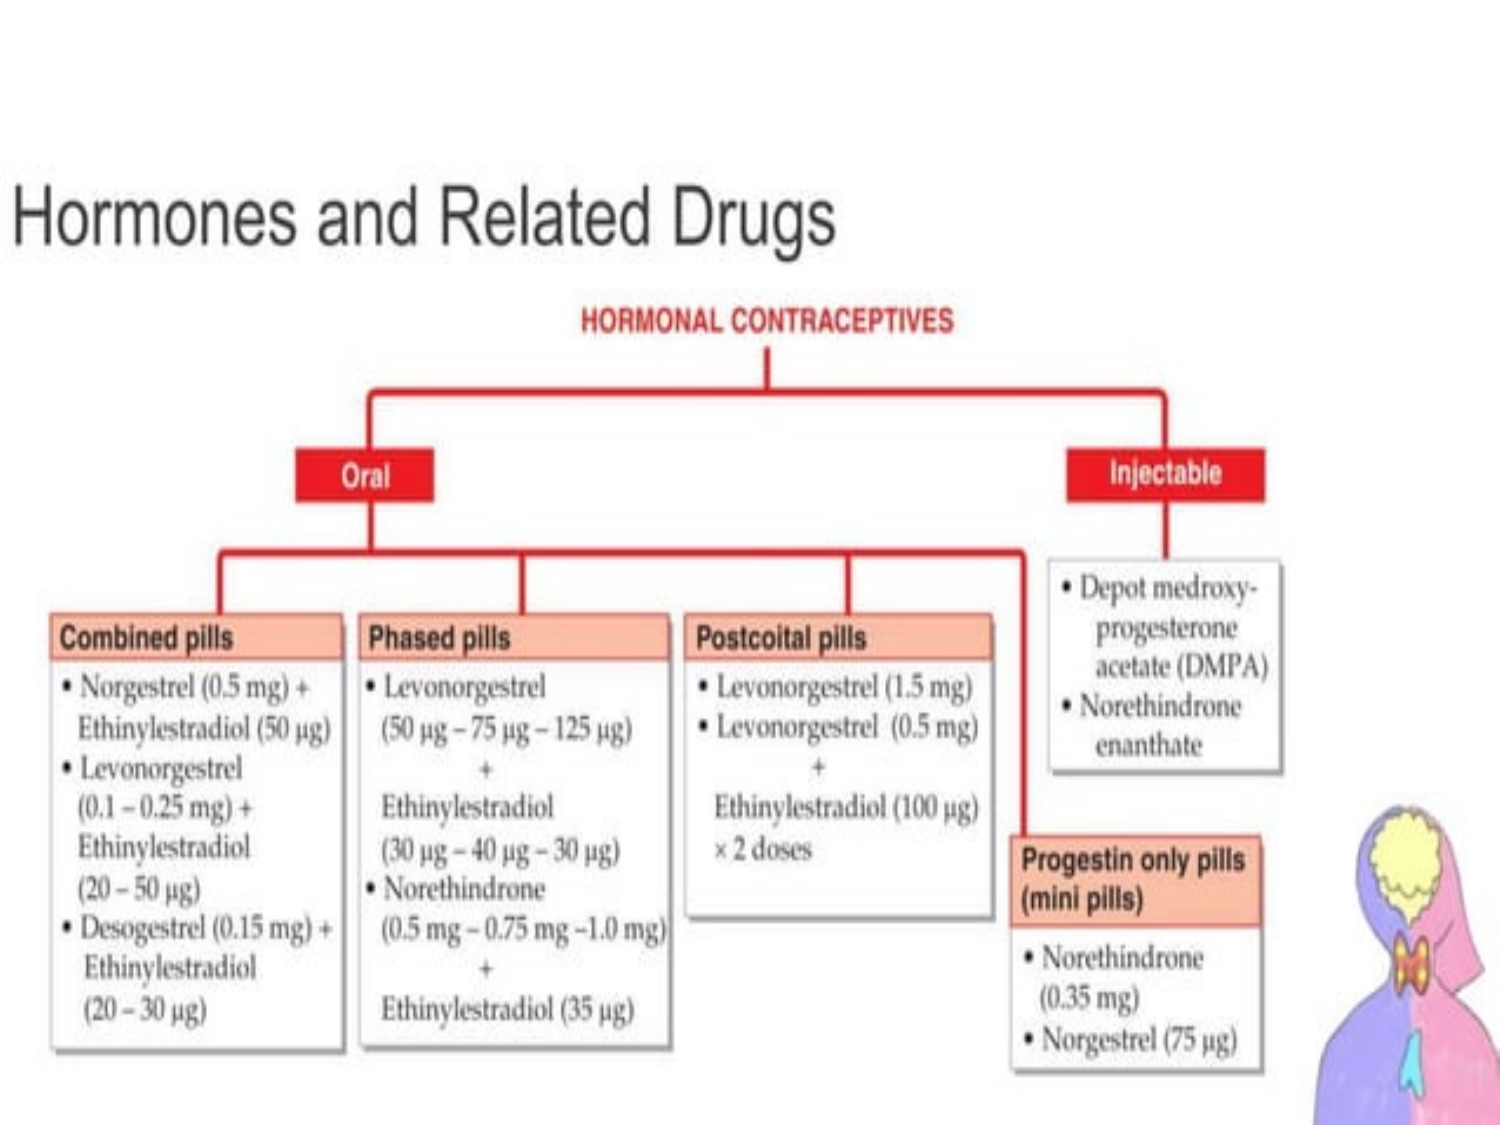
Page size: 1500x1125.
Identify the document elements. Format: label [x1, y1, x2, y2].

picture [0, 139, 1500, 1125]
